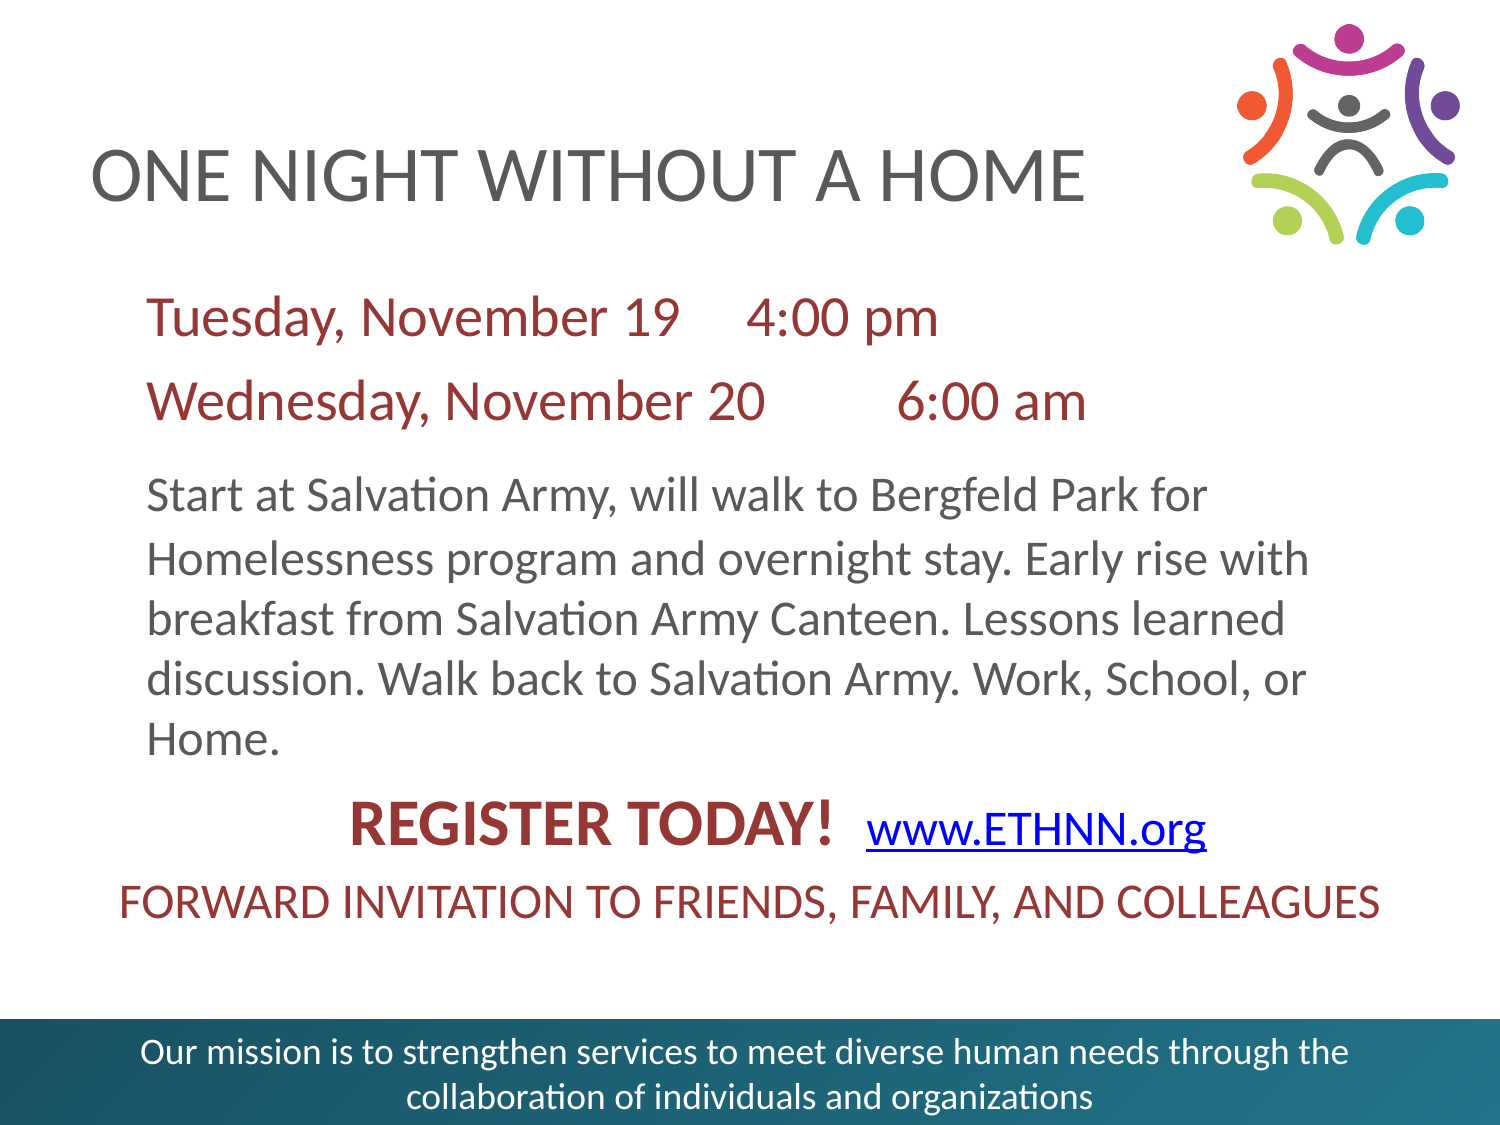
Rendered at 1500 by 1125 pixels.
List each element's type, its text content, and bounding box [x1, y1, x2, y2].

picture [1237, 24, 1460, 245]
title ONE NIGHT WITHOUT A HOME [75, 87, 1225, 225]
list Tuesday, November 19 4:00 pm Wednesday, November 20 6:00 am Start at Salvation Army, will walk to Bergfeld Park for Homelessness program and overnight stay. Early rise with breakfast from Salvation Army Canteen. Lessons learned discussion. Walk back to Salvation Army. Work, School, or Home. REGISTER TODAY! www.ETHNN.org FORWARD INVITATION TO FRIENDS, FAMILY, AND COLLEAGUES [73, 261, 1427, 1001]
